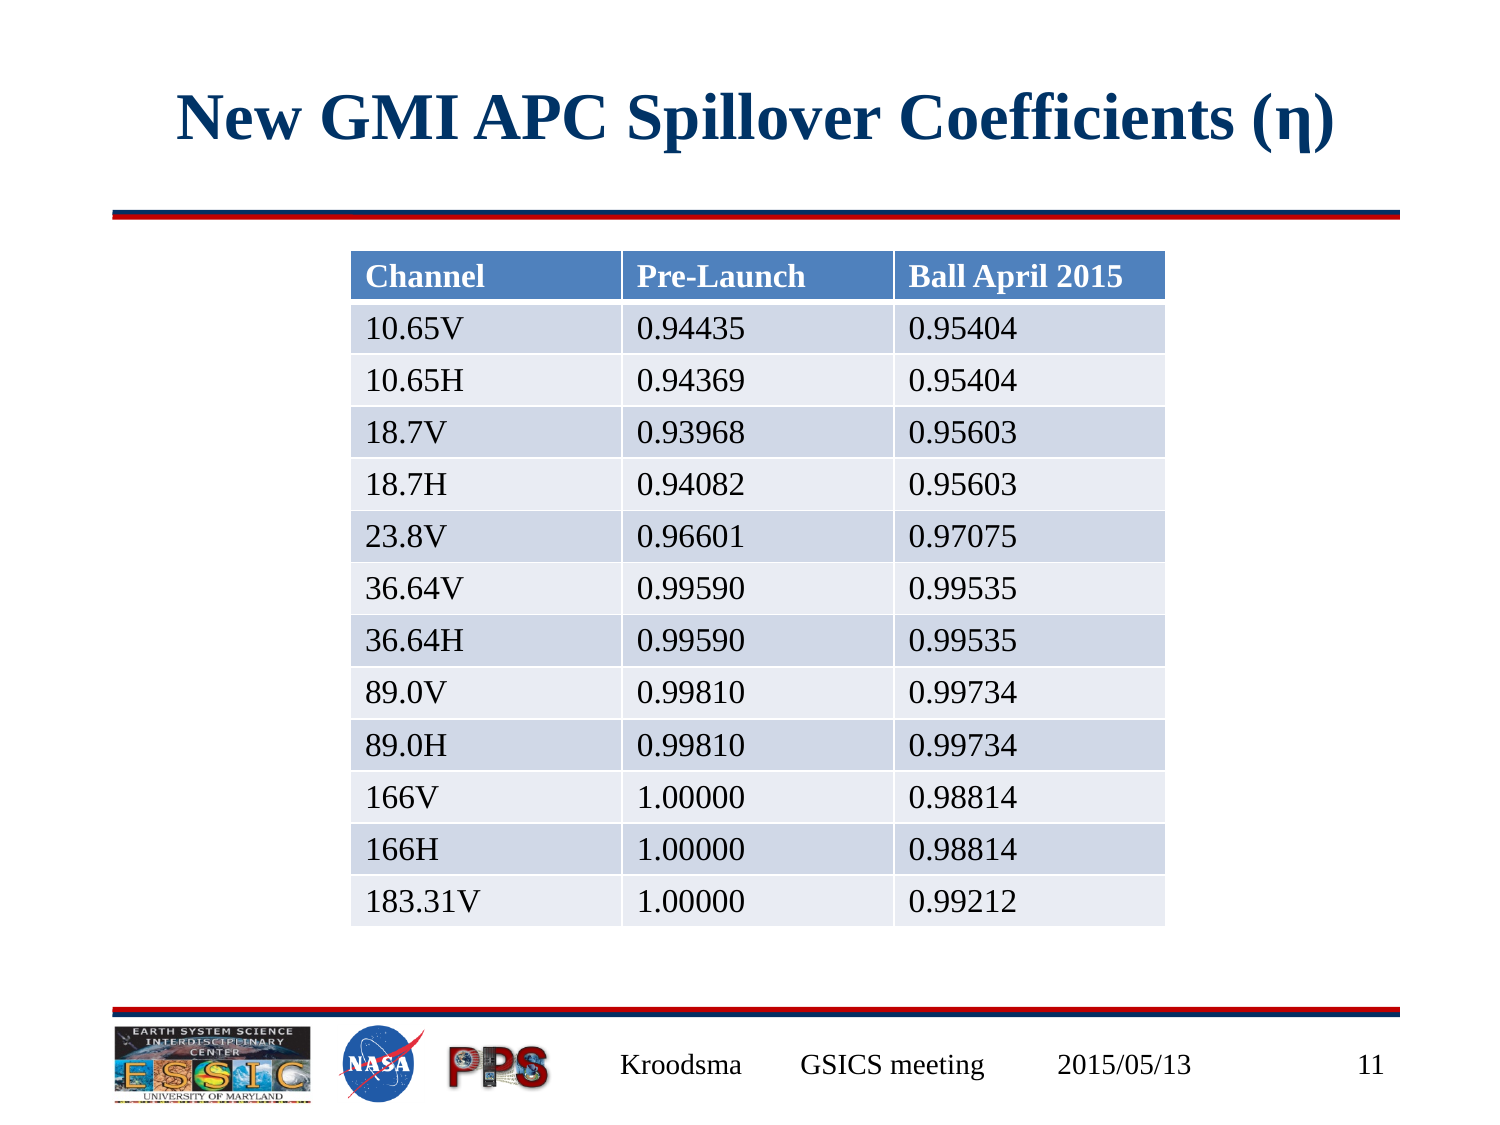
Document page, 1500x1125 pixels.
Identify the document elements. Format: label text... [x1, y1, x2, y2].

table_cell 1.00000 [623, 824, 893, 874]
picture [437, 1033, 558, 1100]
picture [337, 1024, 425, 1103]
table_cell 0.95404 [895, 305, 1165, 353]
table_cell 0.98814 [895, 772, 1165, 822]
table_cell 0.99590 [623, 563, 893, 614]
picture [112, 1024, 313, 1105]
table_cell 0.96601 [623, 511, 893, 562]
table_cell 183.31V [351, 876, 621, 926]
table_cell 0.99810 [623, 720, 893, 770]
table_cell 0.94082 [623, 459, 893, 510]
table_cell 0.99810 [623, 668, 893, 718]
table_cell 36.64H [351, 615, 621, 666]
table_cell 23.8V [351, 511, 621, 562]
table_cell 0.94369 [623, 355, 893, 405]
table_cell 0.99535 [895, 563, 1165, 614]
table_cell 0.95404 [895, 355, 1165, 405]
table_cell 89.0V [351, 668, 621, 718]
table_cell 10.65H [351, 355, 621, 405]
table_cell 0.99212 [895, 876, 1165, 926]
footer Kroodsma GSICS meeting 2015/05/13 [599, 1024, 1212, 1101]
table_cell 0.93968 [623, 407, 893, 457]
table_cell 0.99535 [895, 615, 1165, 666]
table_cell 0.99734 [895, 720, 1165, 770]
table_header Pre-Launch [623, 251, 893, 299]
table_cell 1.00000 [623, 876, 893, 926]
table_cell 89.0H [351, 720, 621, 770]
table_header Channel [351, 251, 621, 299]
slide_number 11 [1212, 1024, 1401, 1101]
table_cell 18.7V [351, 407, 621, 457]
table_cell 0.99734 [895, 668, 1165, 718]
table_cell 0.95603 [895, 407, 1165, 457]
table_cell 36.64V [351, 563, 621, 614]
table_cell 166V [351, 772, 621, 822]
title New GMI APC Spillover Coefficients (η) [112, 24, 1401, 201]
table_cell 0.98814 [895, 824, 1165, 874]
table_cell 18.7H [351, 459, 621, 510]
table_cell 1.00000 [623, 772, 893, 822]
table_cell 0.94435 [623, 305, 893, 353]
table_cell 0.99590 [623, 615, 893, 666]
table_cell 0.97075 [895, 511, 1165, 562]
table_header Ball April 2015 [895, 251, 1165, 299]
table_cell 10.65V [351, 305, 621, 353]
table_cell 166H [351, 824, 621, 874]
table_cell 0.95603 [895, 459, 1165, 510]
